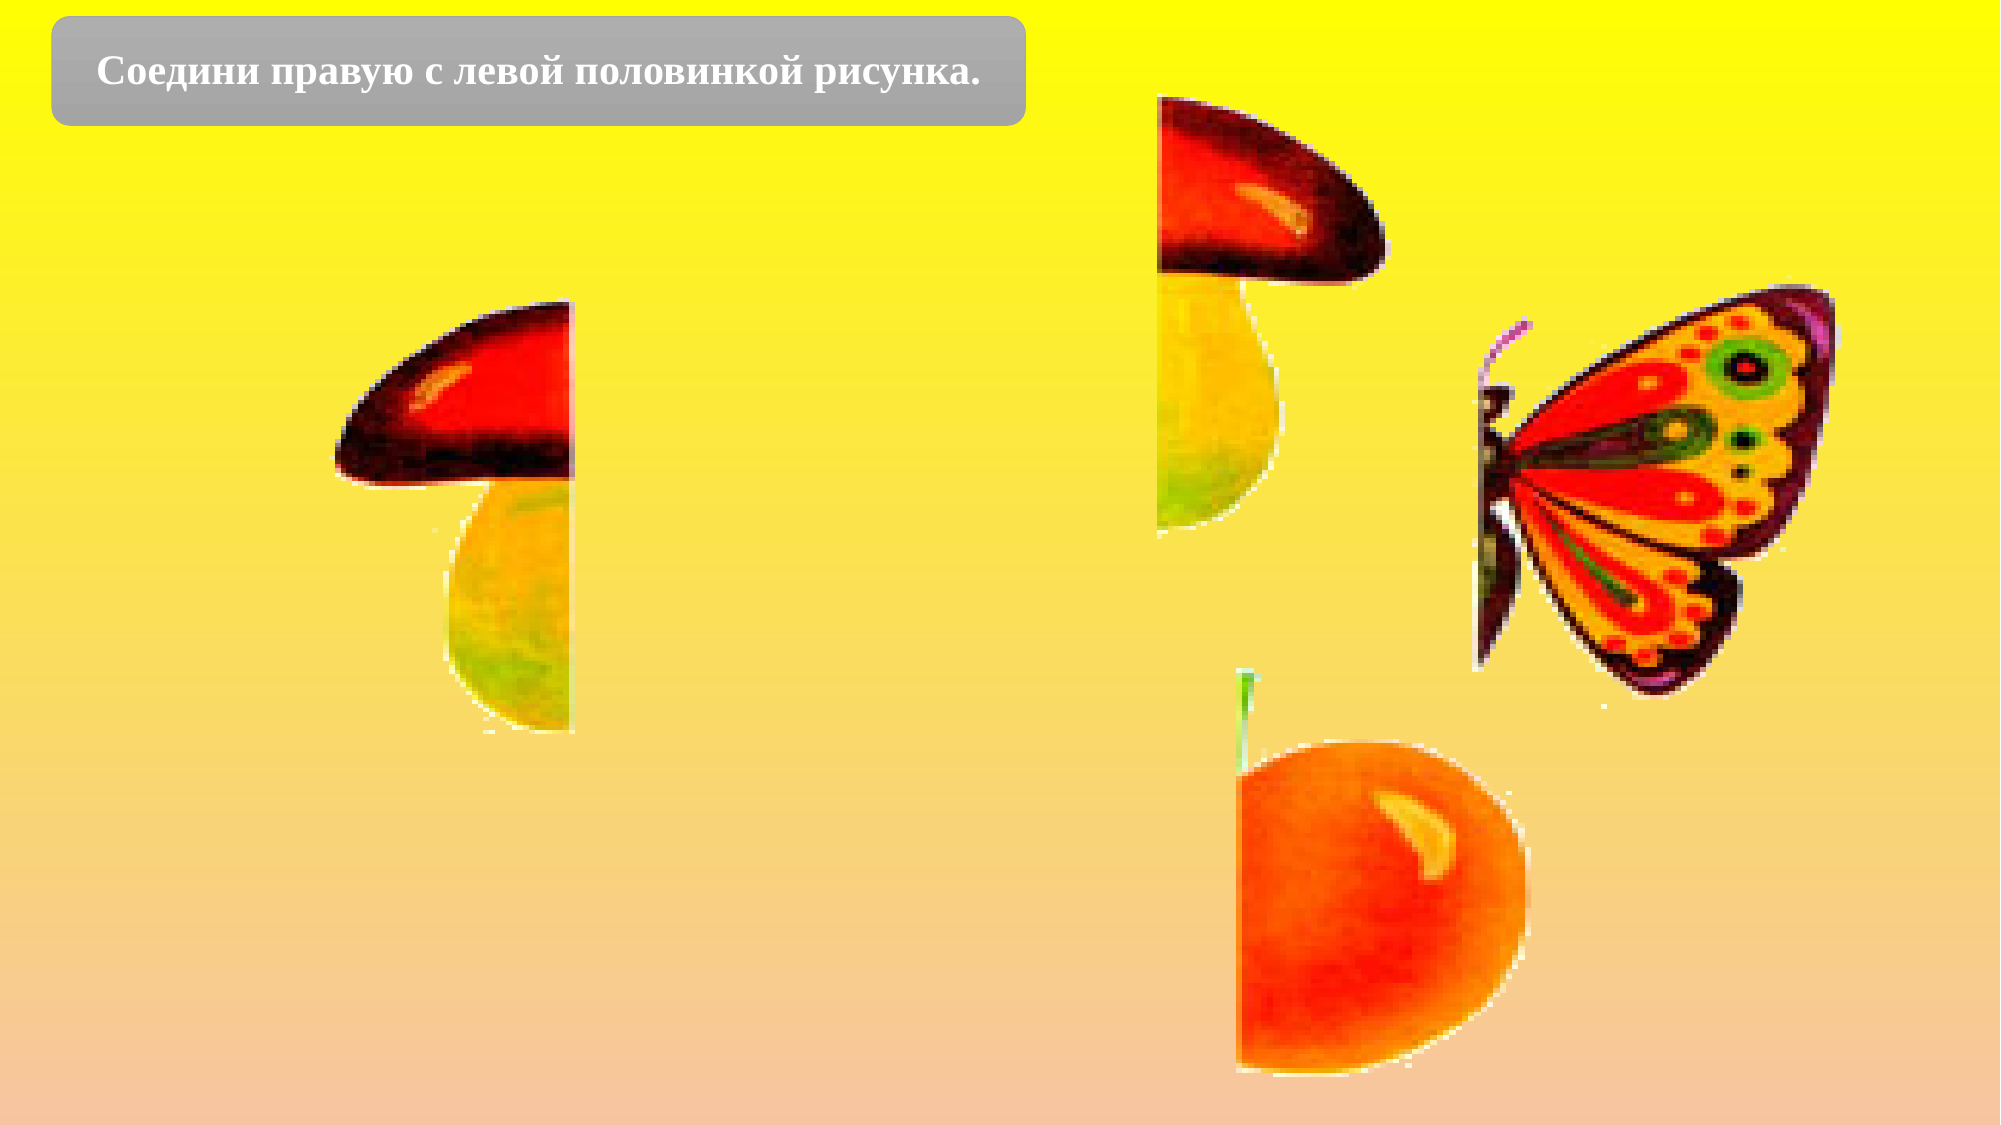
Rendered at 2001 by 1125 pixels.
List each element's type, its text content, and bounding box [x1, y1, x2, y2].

picture [1157, 89, 1419, 539]
text_box Соедини правую с левой половинкой рисунка. [51, 16, 1026, 126]
picture [306, 255, 575, 760]
picture [1236, 243, 1910, 1125]
